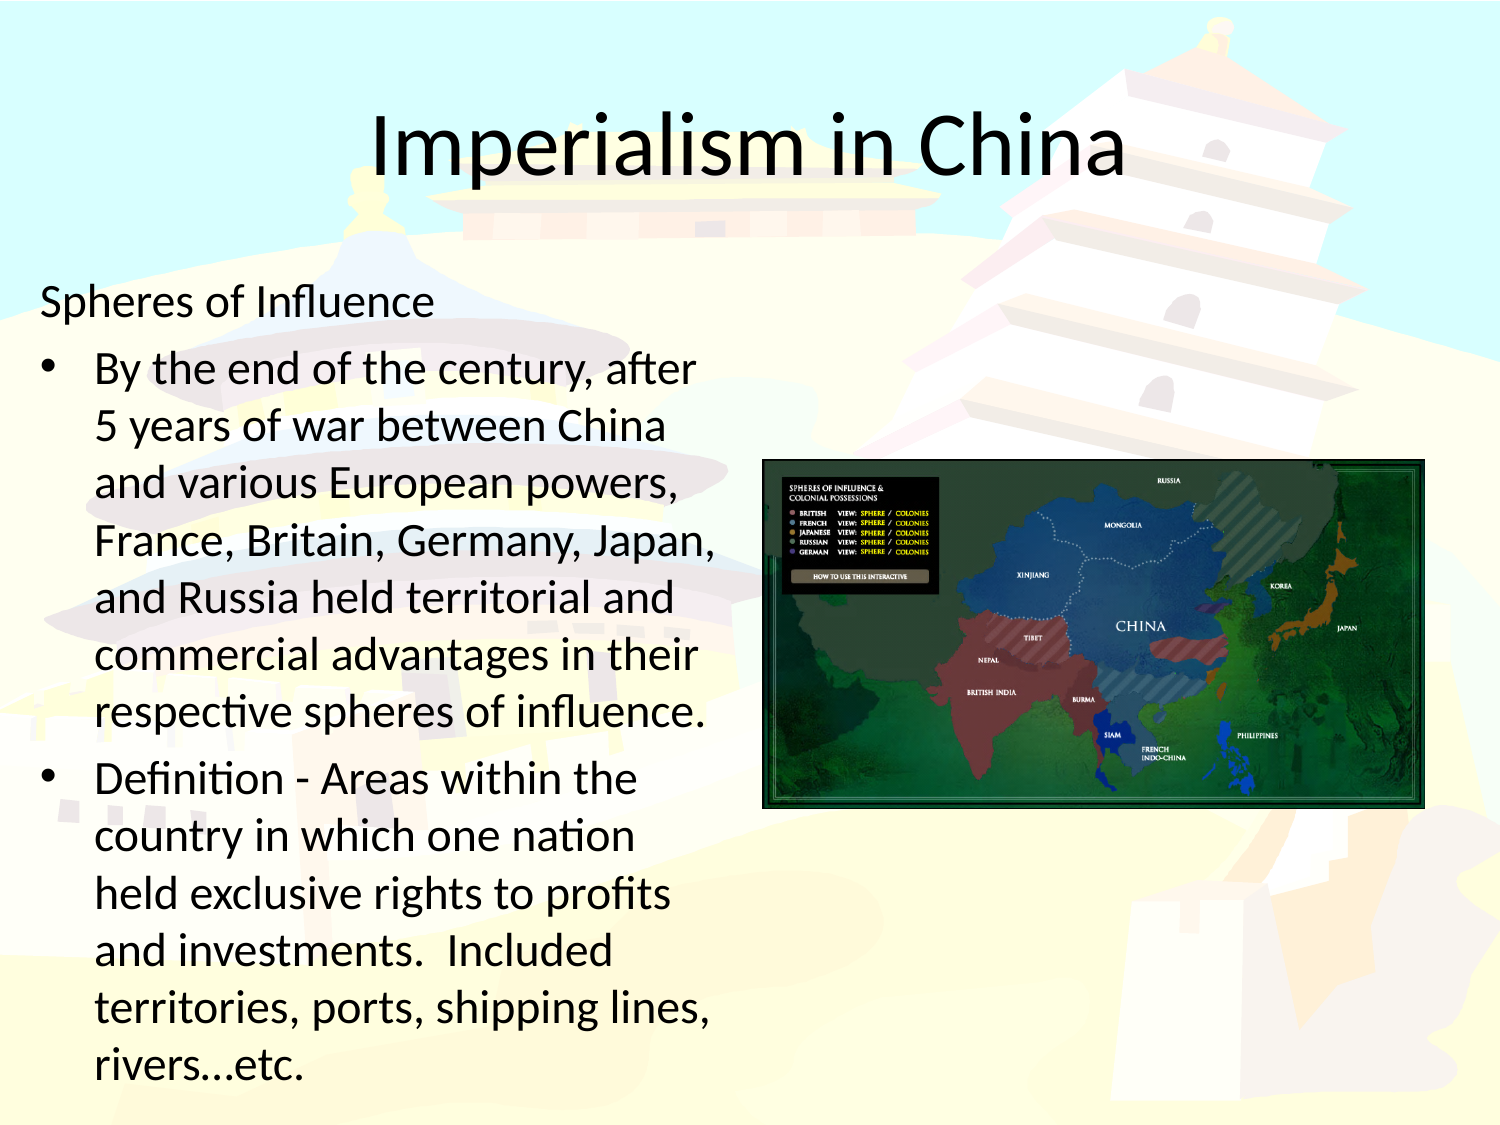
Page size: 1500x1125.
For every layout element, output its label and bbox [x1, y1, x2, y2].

list [762, 458, 1426, 809]
picture [0, 0, 1500, 1125]
